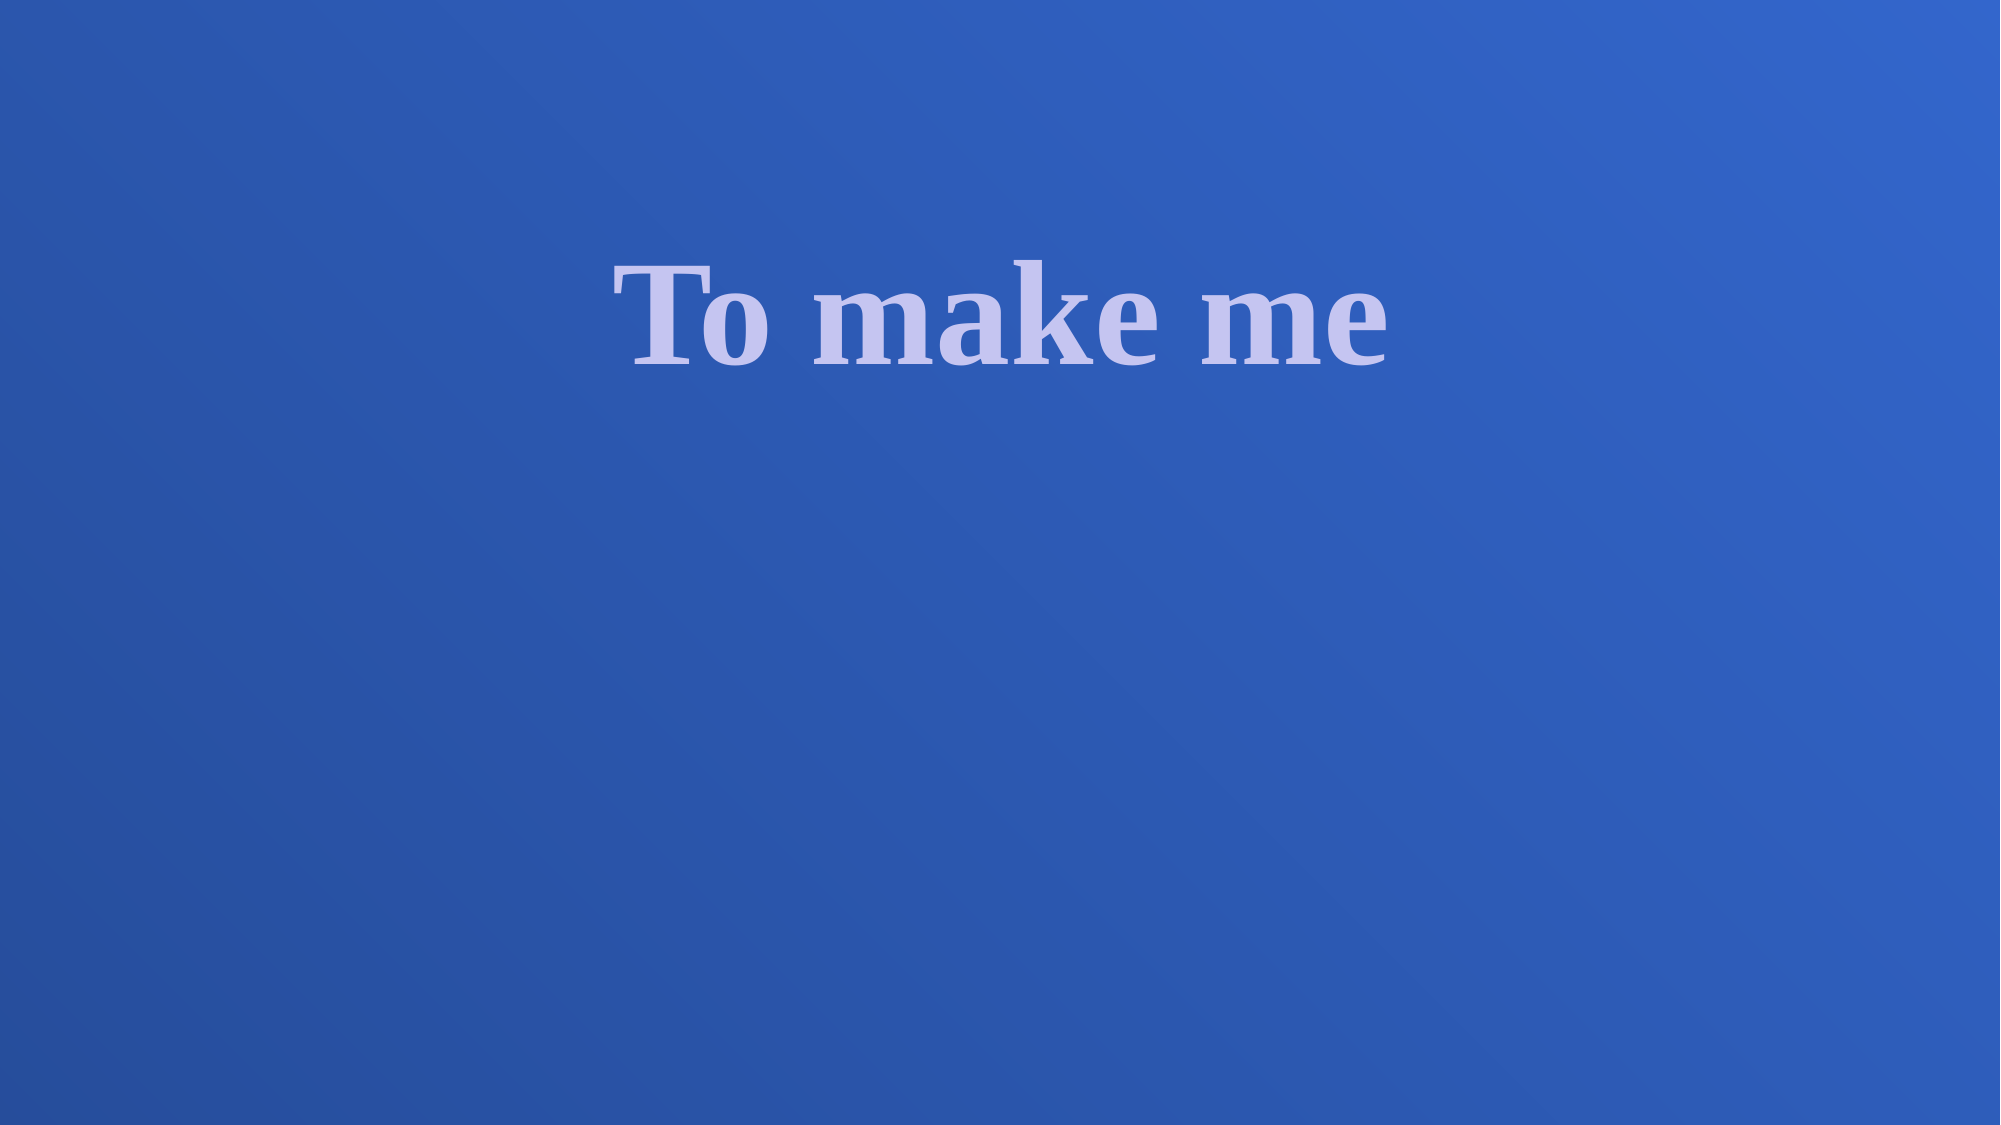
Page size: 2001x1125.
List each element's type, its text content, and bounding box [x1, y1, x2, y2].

text_box To make me [1, 237, 2000, 553]
